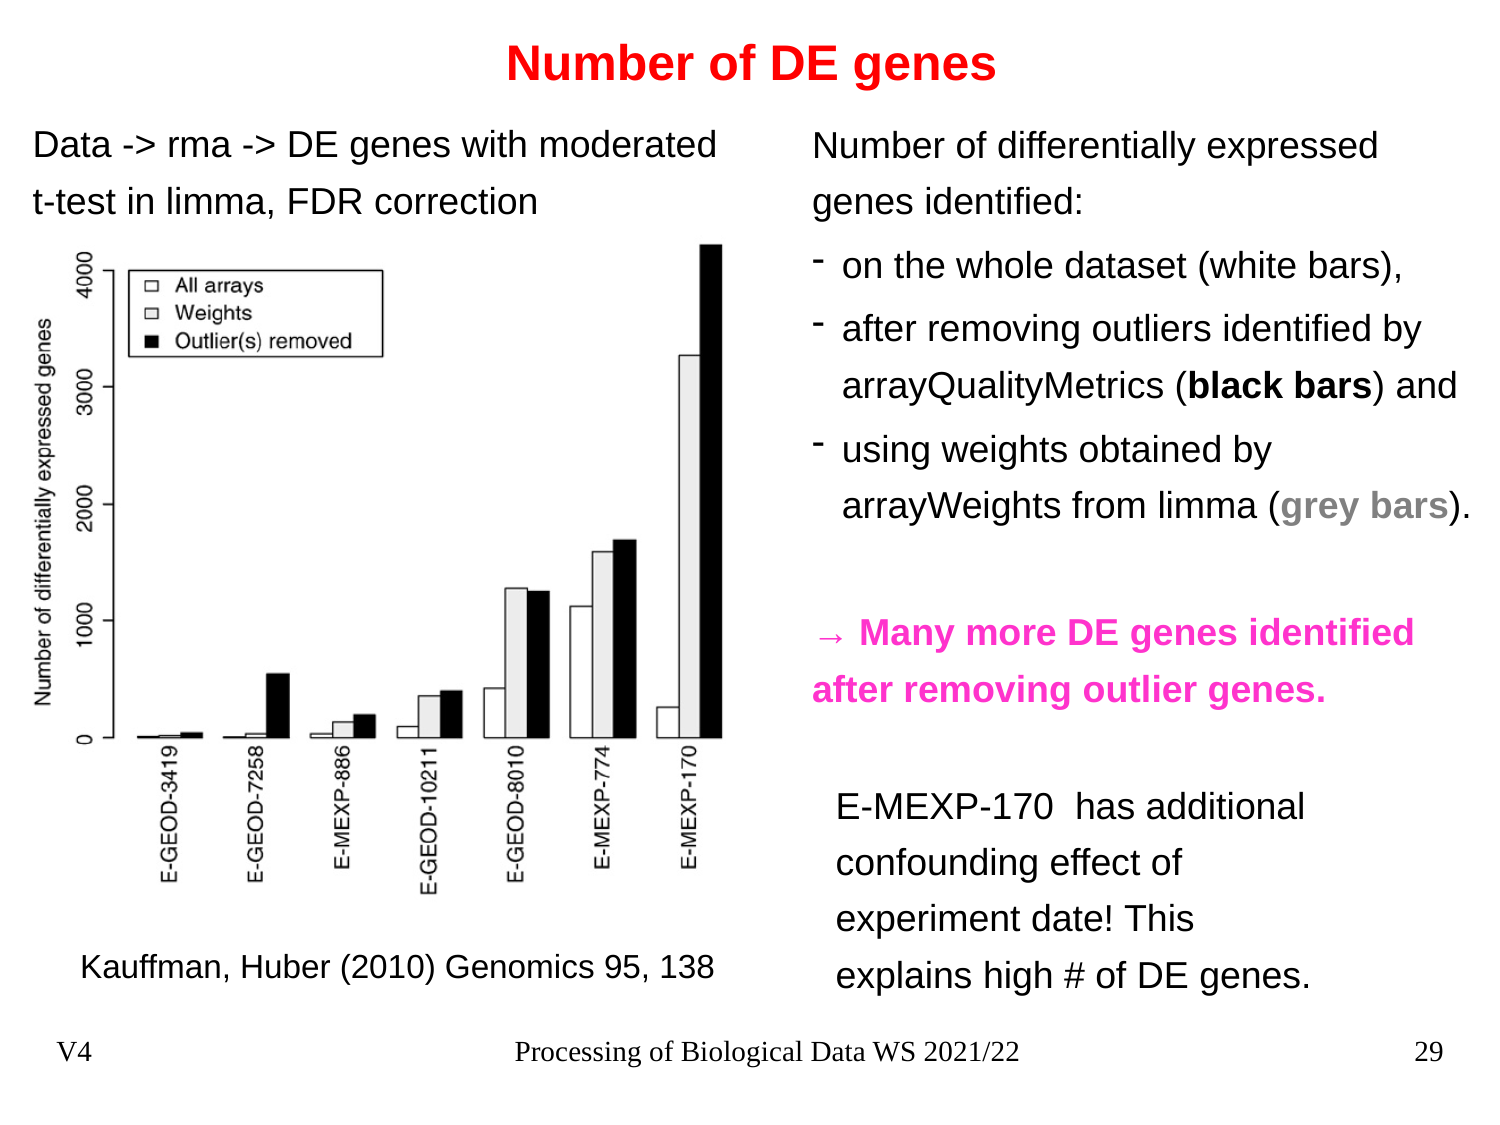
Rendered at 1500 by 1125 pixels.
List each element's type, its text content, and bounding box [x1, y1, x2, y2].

slide_number V4 [40, 1024, 426, 1101]
picture [29, 219, 759, 907]
text_box Data -> rma -> DE genes with moderated t-test in limma, FDR correction [17, 101, 751, 220]
text_box E-MEXP-170 has additional confounding effect of experiment date! This explains high # of DE genes. [820, 763, 1338, 1004]
text_box Number of differentially expressed genes identified: on the whole dataset (white bars), after removing outliers identified by arrayQualityMetrics (black bars) and using weights obtained by arrayWeights from limma (grey bars). → Many more DE genes identified after removing outlier genes. [797, 101, 1494, 747]
title Number of DE genes [76, 19, 1427, 102]
text_box Kauffman, Huber (2010) Genomics 95, 138 [64, 916, 820, 1003]
slide_number 29 [1074, 1024, 1460, 1101]
footer Processing of Biological Data WS 2021/22 [478, 1024, 1058, 1101]
